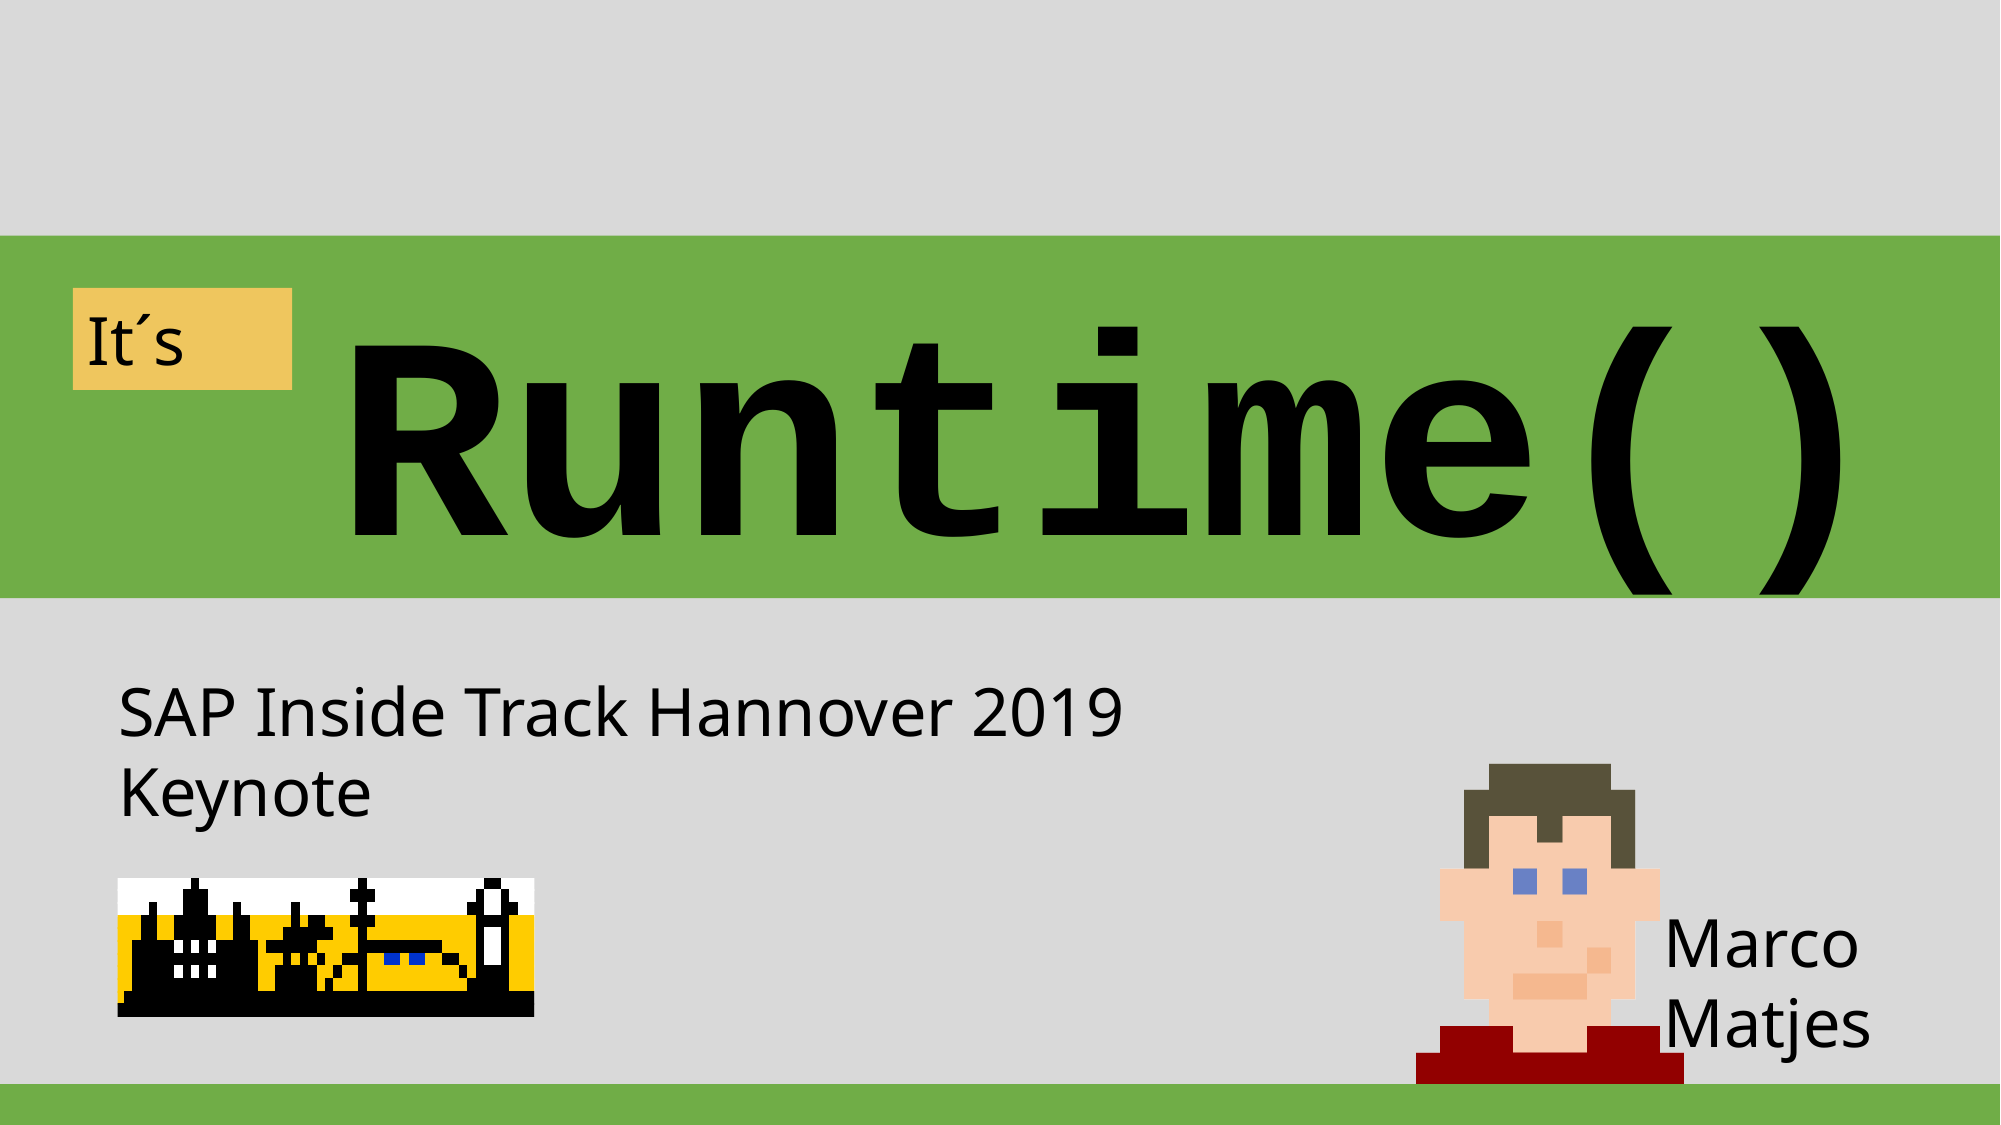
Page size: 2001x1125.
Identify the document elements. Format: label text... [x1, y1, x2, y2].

text_box [1944, 1083, 2000, 1125]
picture [115, 876, 537, 1019]
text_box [1390, 737, 1944, 1125]
text_box Runtime() [321, 241, 1912, 601]
text_box It´s [72, 287, 293, 391]
text_box [0, 235, 2000, 599]
text_box [0, 1083, 1390, 1125]
text_box SAP Inside Track Hannover 2019 Keynote [103, 661, 1397, 837]
